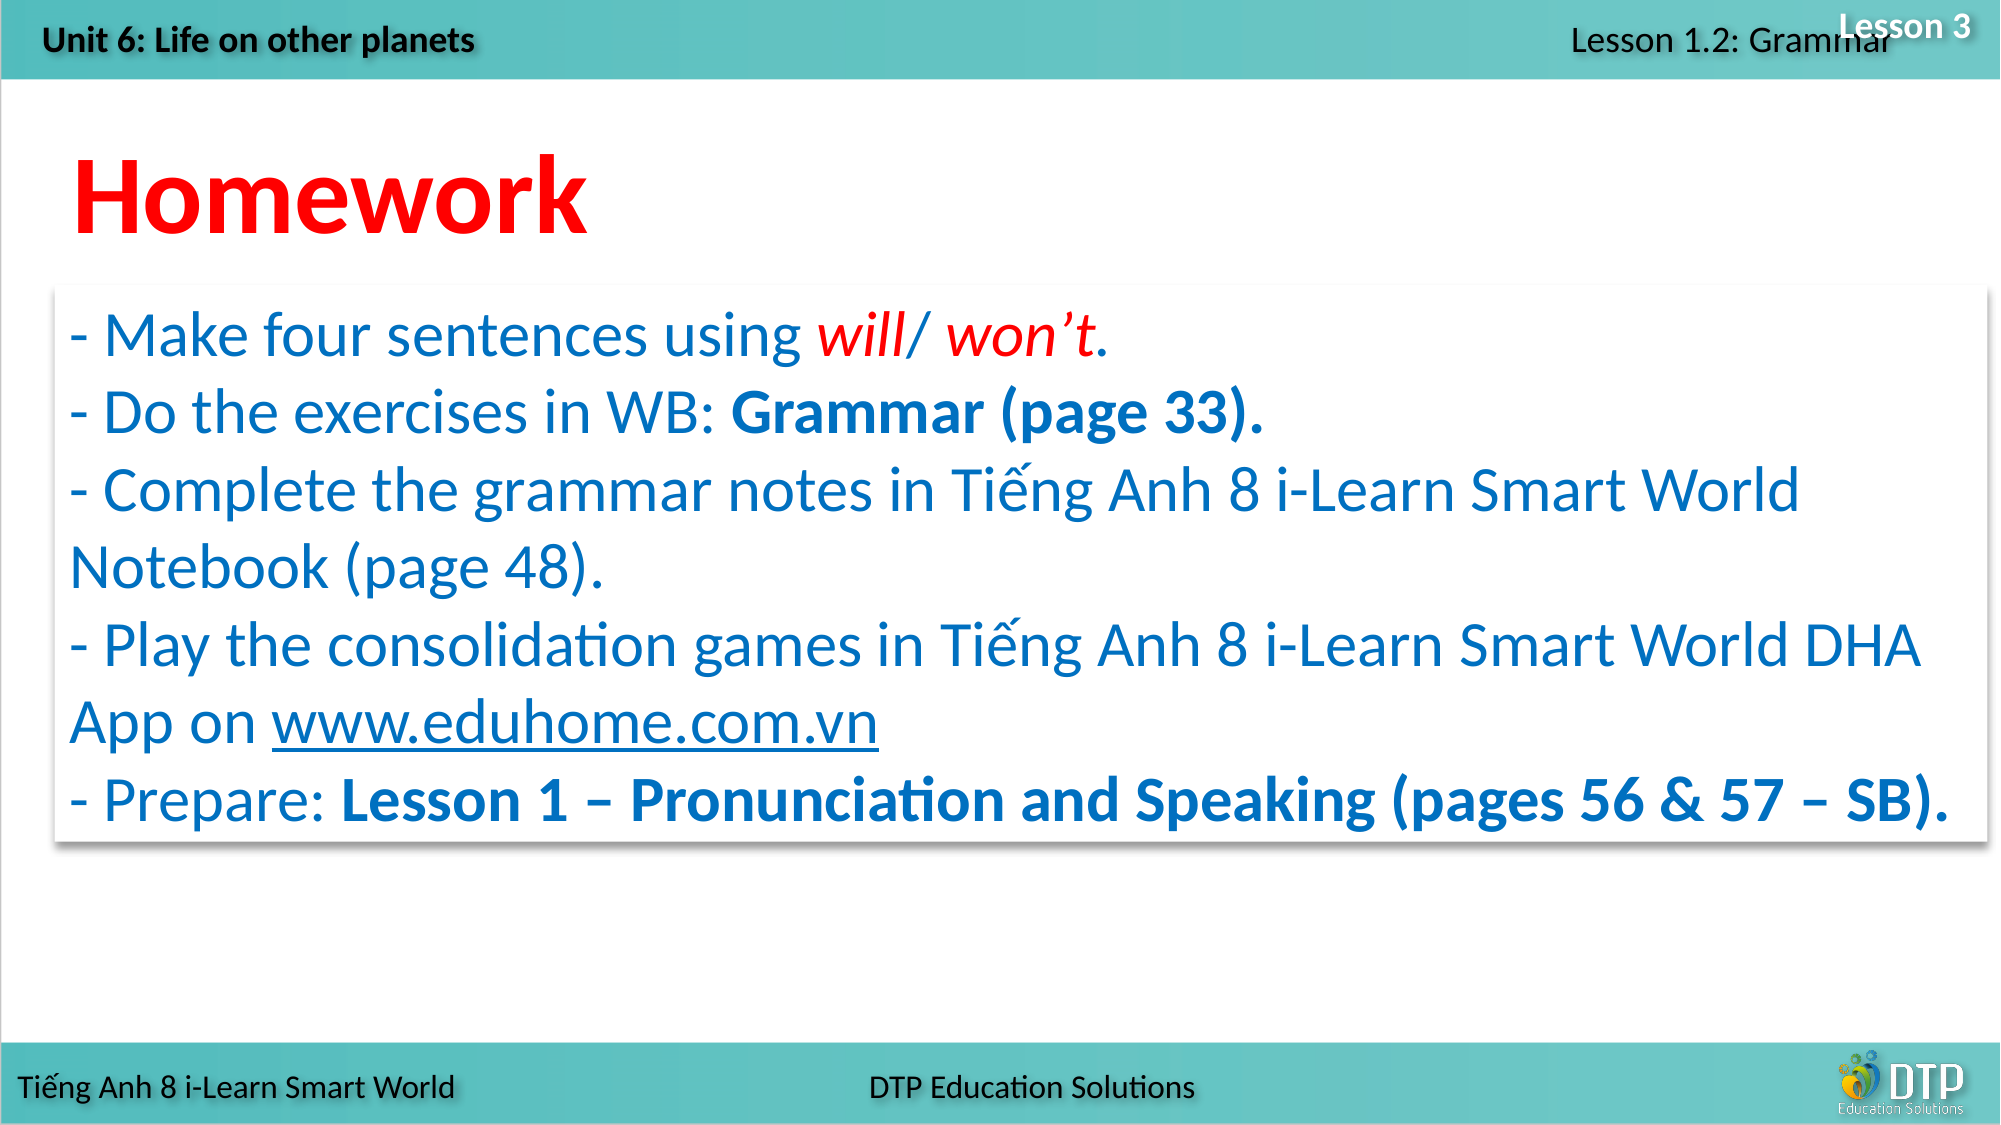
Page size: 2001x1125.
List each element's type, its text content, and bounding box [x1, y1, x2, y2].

text_box Homework [57, 113, 604, 264]
picture [0, 0, 2000, 1125]
text_box - Make four sentences using will/ won’t. - Do the exercises in WB: Grammar (page 33). - Complete the grammar notes in Tiếng Anh 8 i-Learn Smart World Notebook (page 48). - Play the consolidation games in Tiếng Anh 8 i-Learn Smart World DHA App on www.eduhome.com.vn - Prepare: Lesson 1 – Pronunciation and Speaking (pages 56 & 57 – SB). [54, 284, 1988, 842]
text_box Lesson 3 [1824, 0, 1987, 53]
